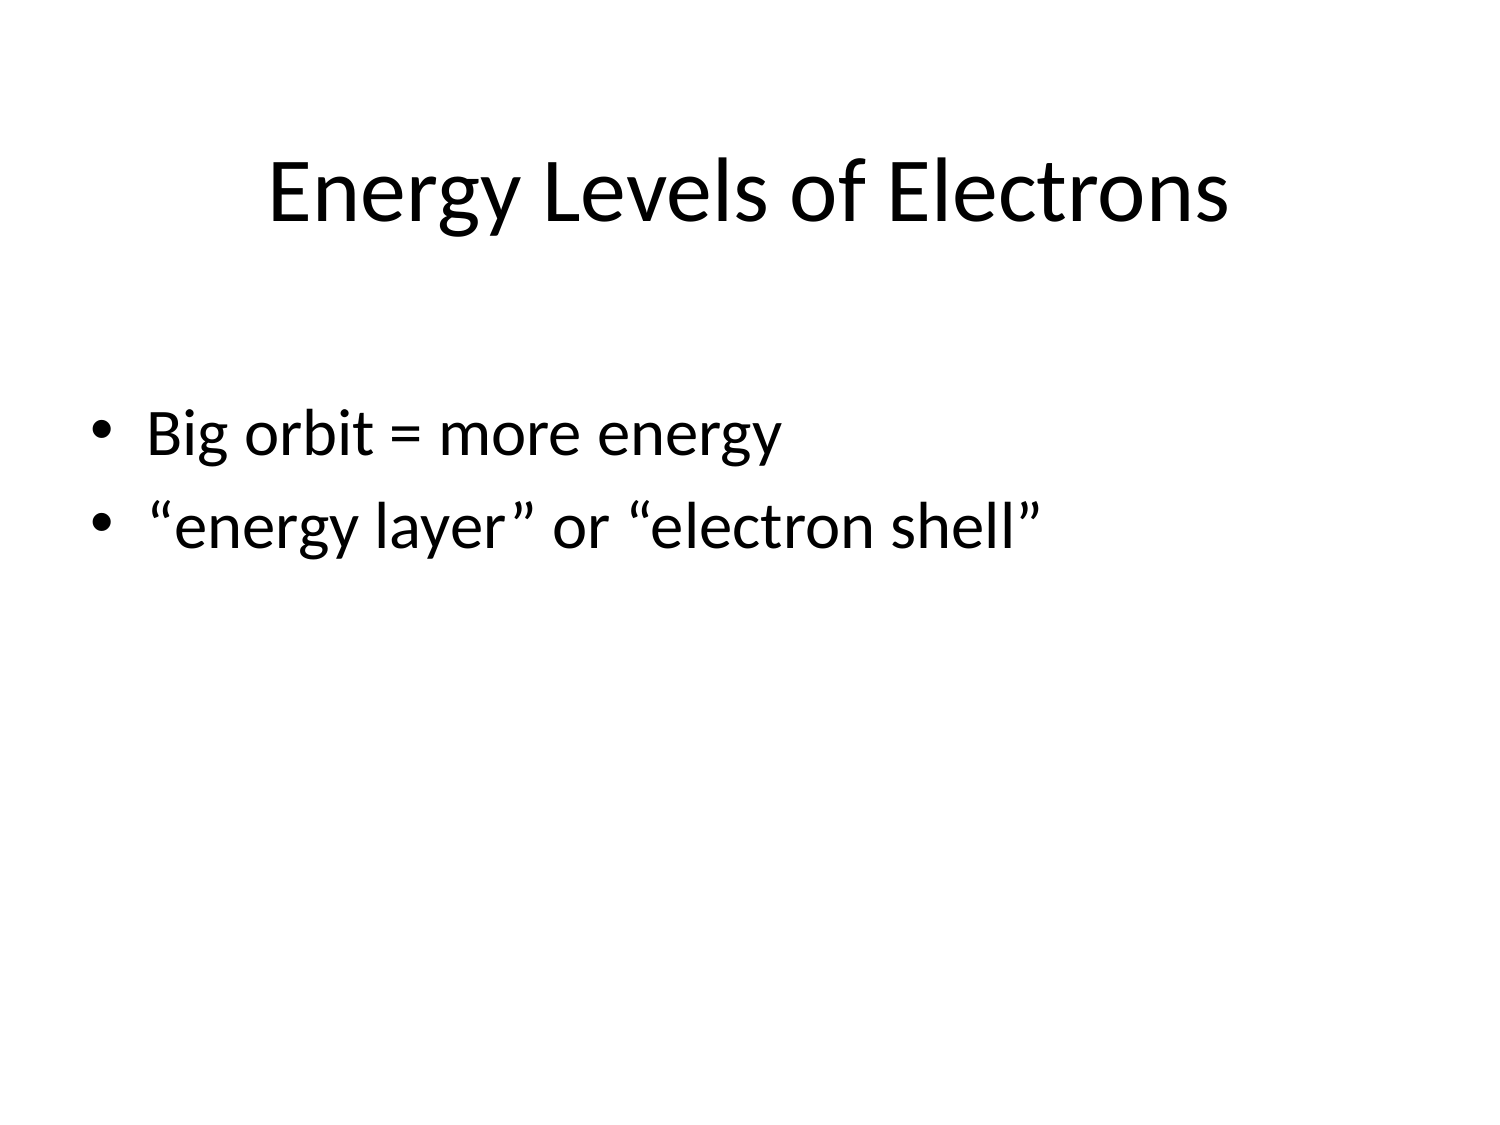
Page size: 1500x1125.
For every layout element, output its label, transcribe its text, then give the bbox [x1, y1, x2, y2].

list Big orbit = more energy “energy layer” or “electron shell” [75, 287, 1425, 1030]
title Energy Levels of Electrons [75, 112, 1425, 258]
